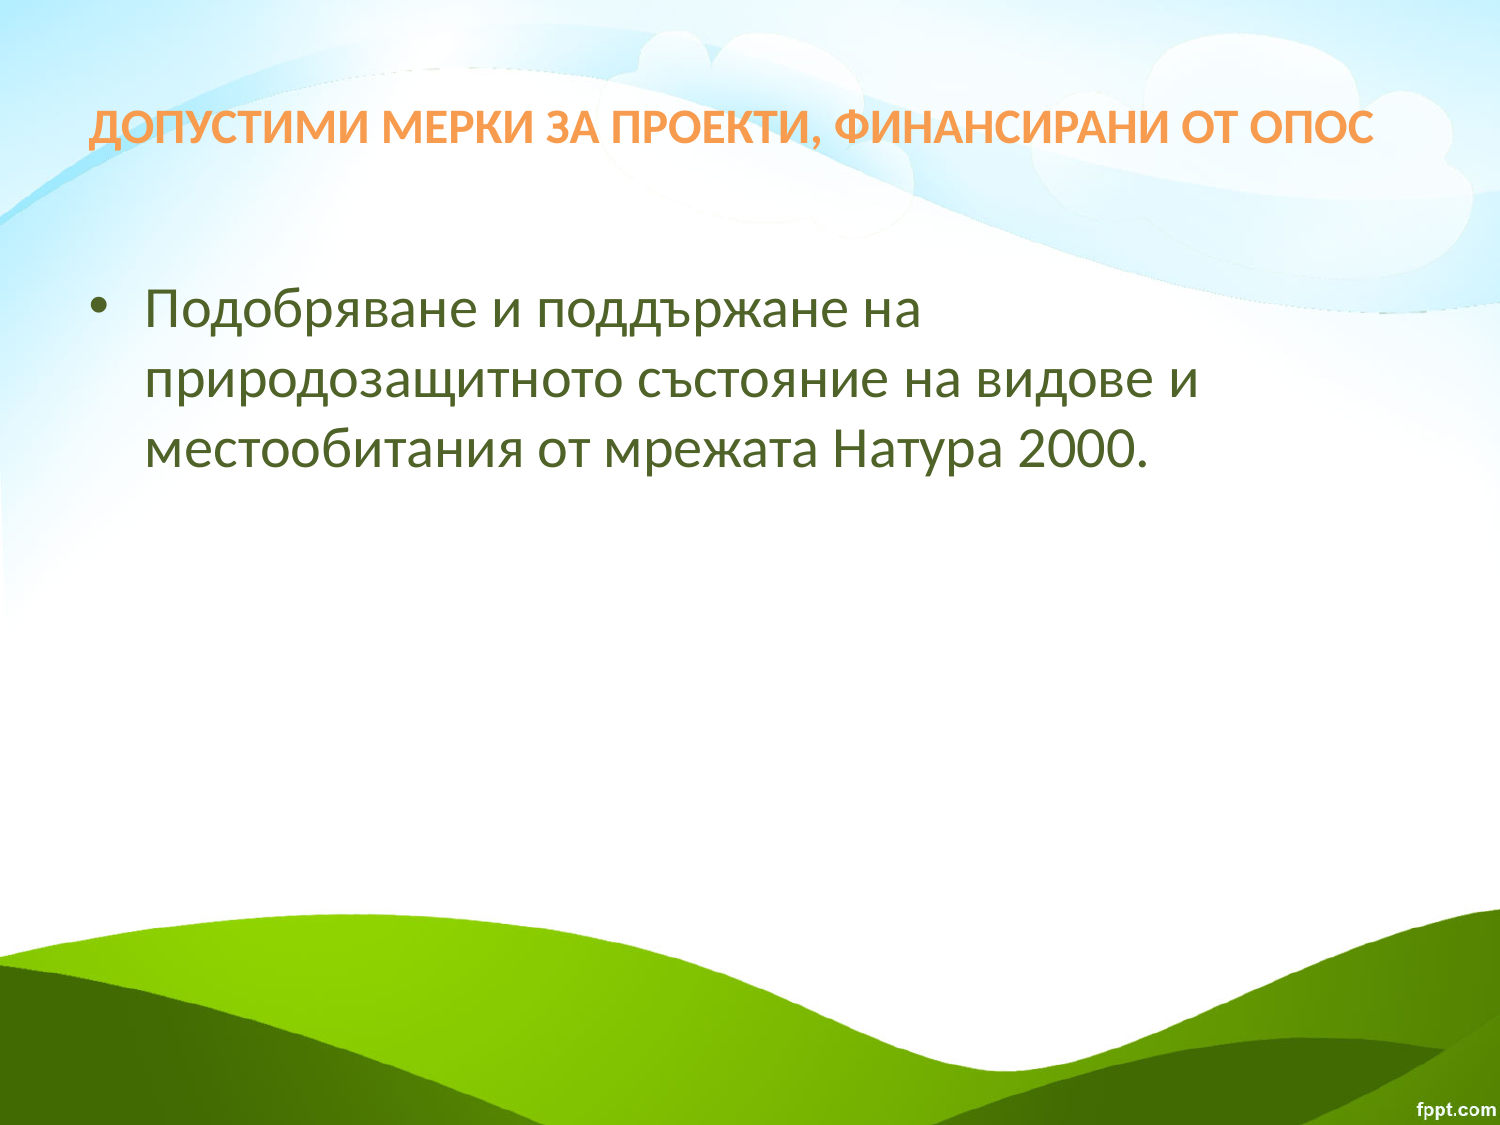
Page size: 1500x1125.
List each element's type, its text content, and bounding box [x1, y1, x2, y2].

picture [0, 0, 1500, 1125]
title ДОПУСТИМИ МЕРКИ ЗА ПРОЕКТИ, ФИНАНСИРАНИ ОТ ОПОС [73, 61, 1427, 187]
list Подобряване и поддържане на природозащитното състояние на видове и местообитания от мрежата Натура 2000. [73, 261, 1427, 1064]
